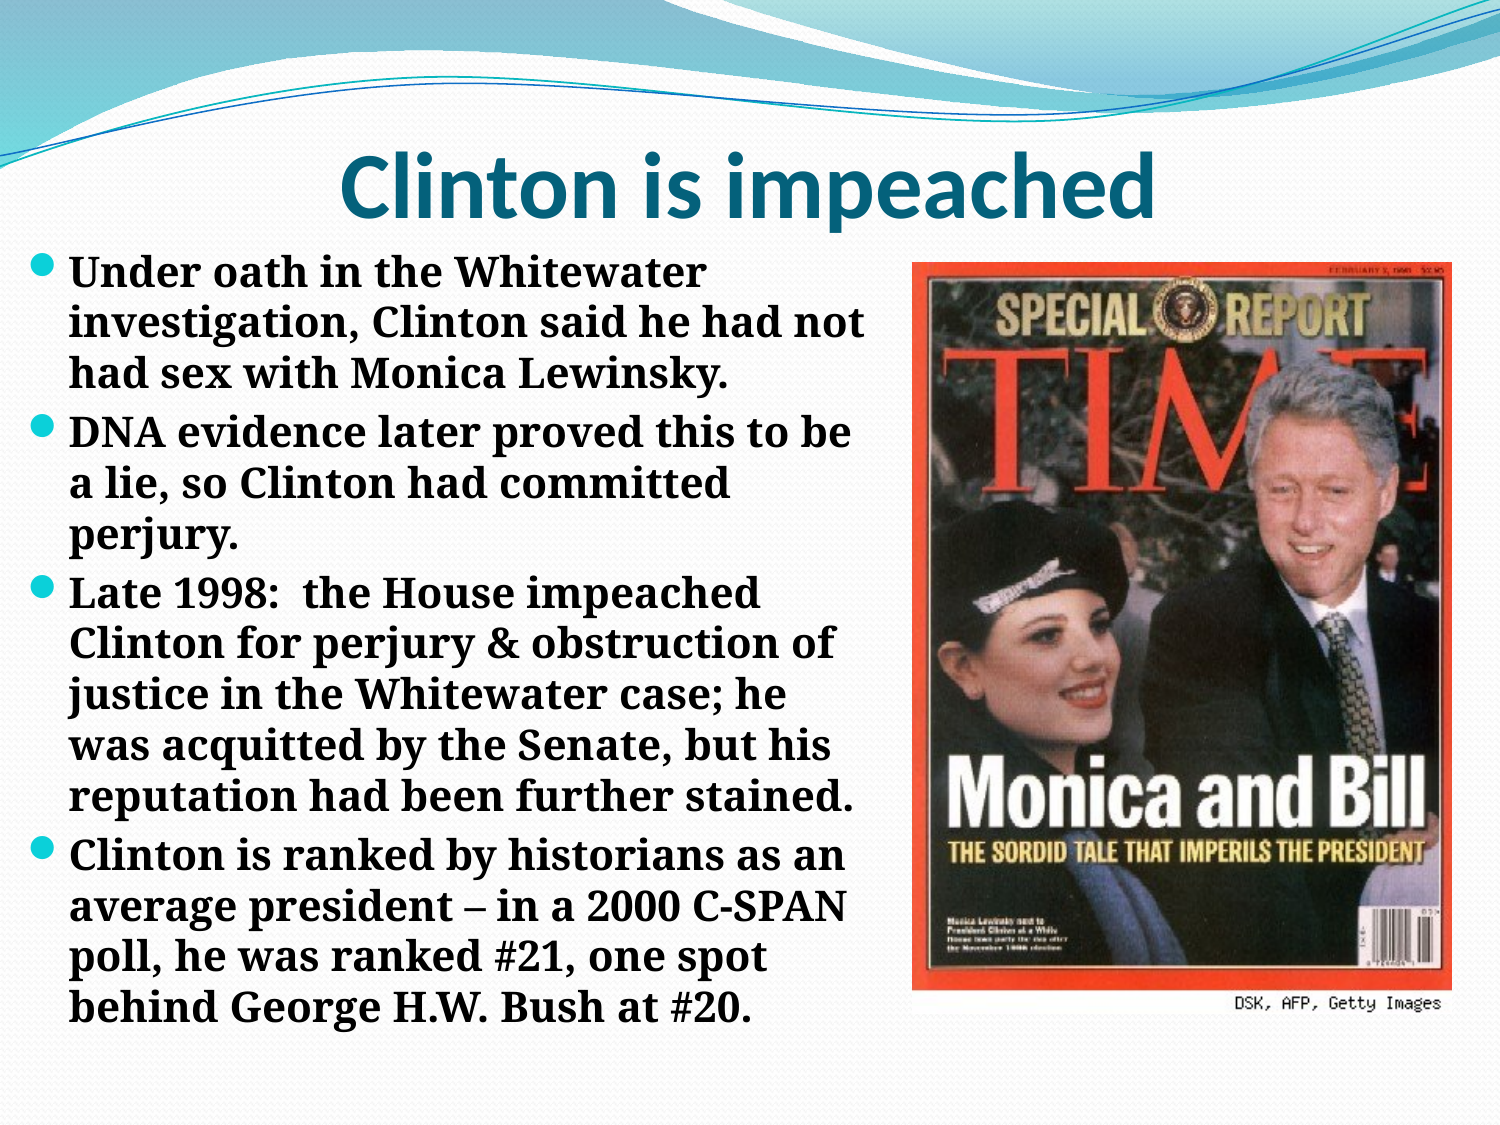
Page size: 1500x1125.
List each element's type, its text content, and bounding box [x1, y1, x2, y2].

picture [912, 262, 1452, 1015]
list Under oath in the Whitewater investigation, Clinton said he had not had sex with Monica Lewinsky. DNA evidence later proved this to be a lie, so Clinton had committed perjury. Late 1998: the House impeached Clinton for perjury & obstruction of justice in the Whitewater case; he was acquitted by the Senate, but his reputation had been further stained. Clinton is ranked by historians as an average president – in a 2000 C-SPAN poll, he was ranked #21, one spot behind George H.W. Bush at #20. [12, 237, 888, 1113]
title Clinton is impeached [75, 115, 1425, 238]
